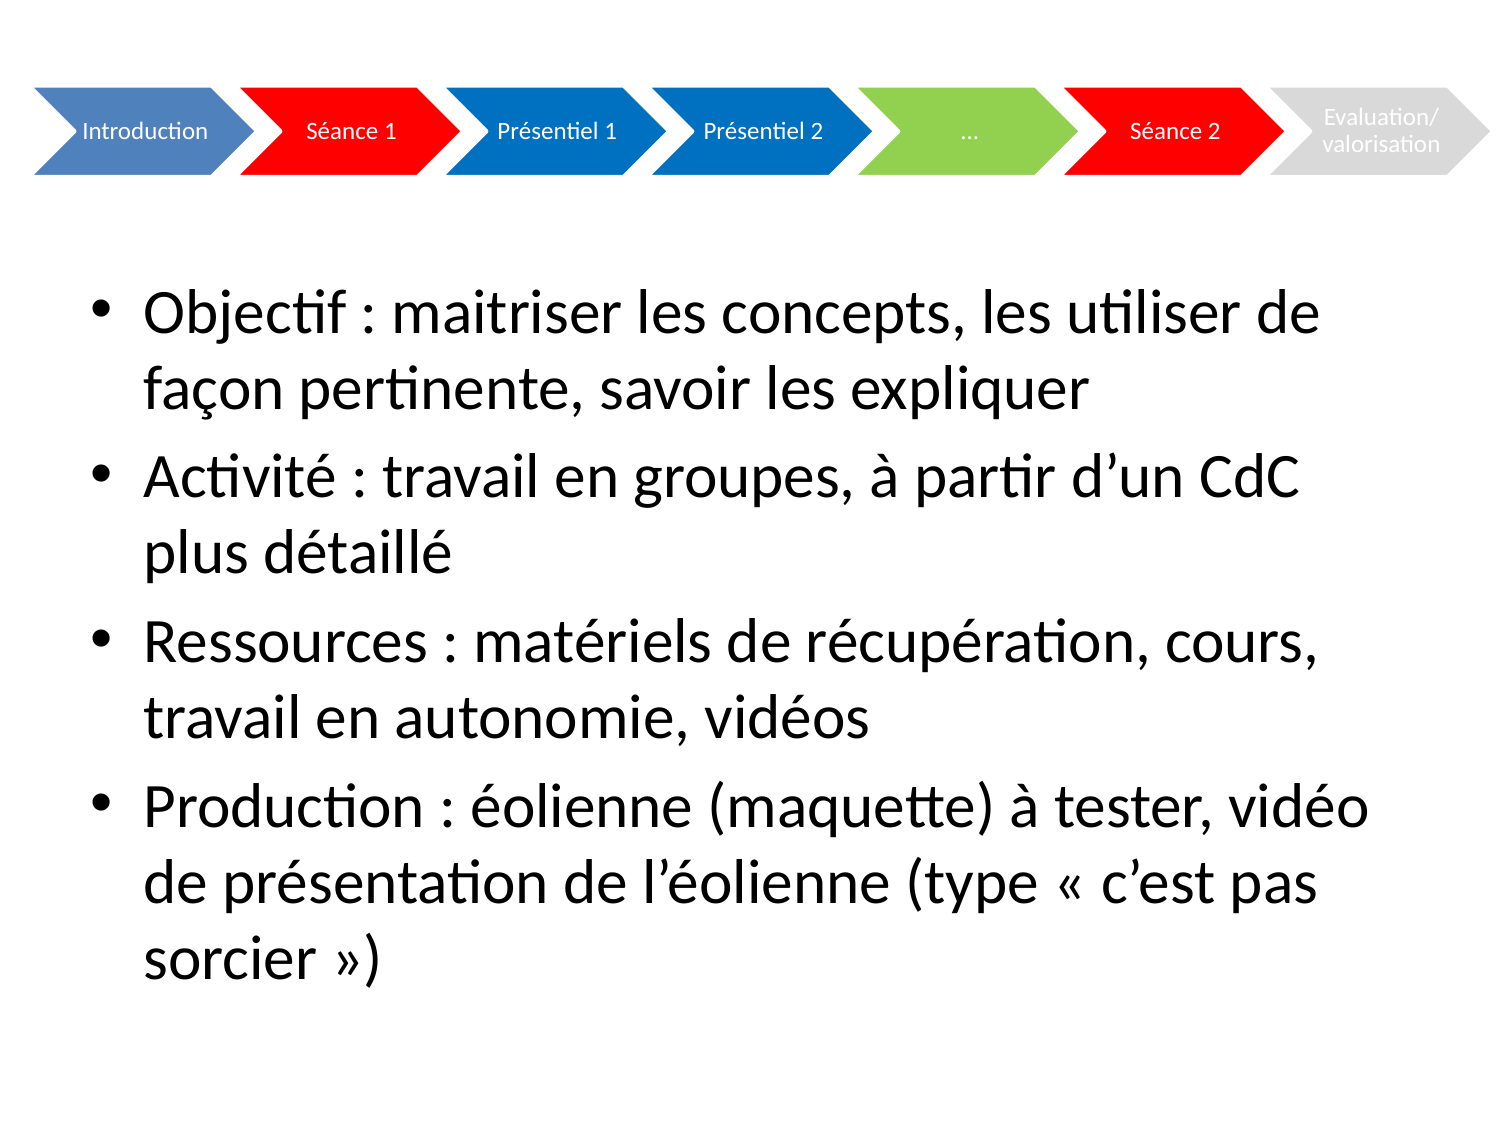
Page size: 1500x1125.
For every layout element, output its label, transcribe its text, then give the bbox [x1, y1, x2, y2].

list Objectif : maitriser les concepts, les utiliser de façon pertinente, savoir les expliquer Activité : travail en groupes, à partir d’un CdC plus détaillé Ressources : matériels de récupération, cours, travail en autonomie, vidéos Production : éolienne (maquette) à tester, vidéo de présentation de l’éolienne (type « c’est pas sorcier ») [75, 262, 1425, 1005]
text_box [28, 42, 1494, 221]
